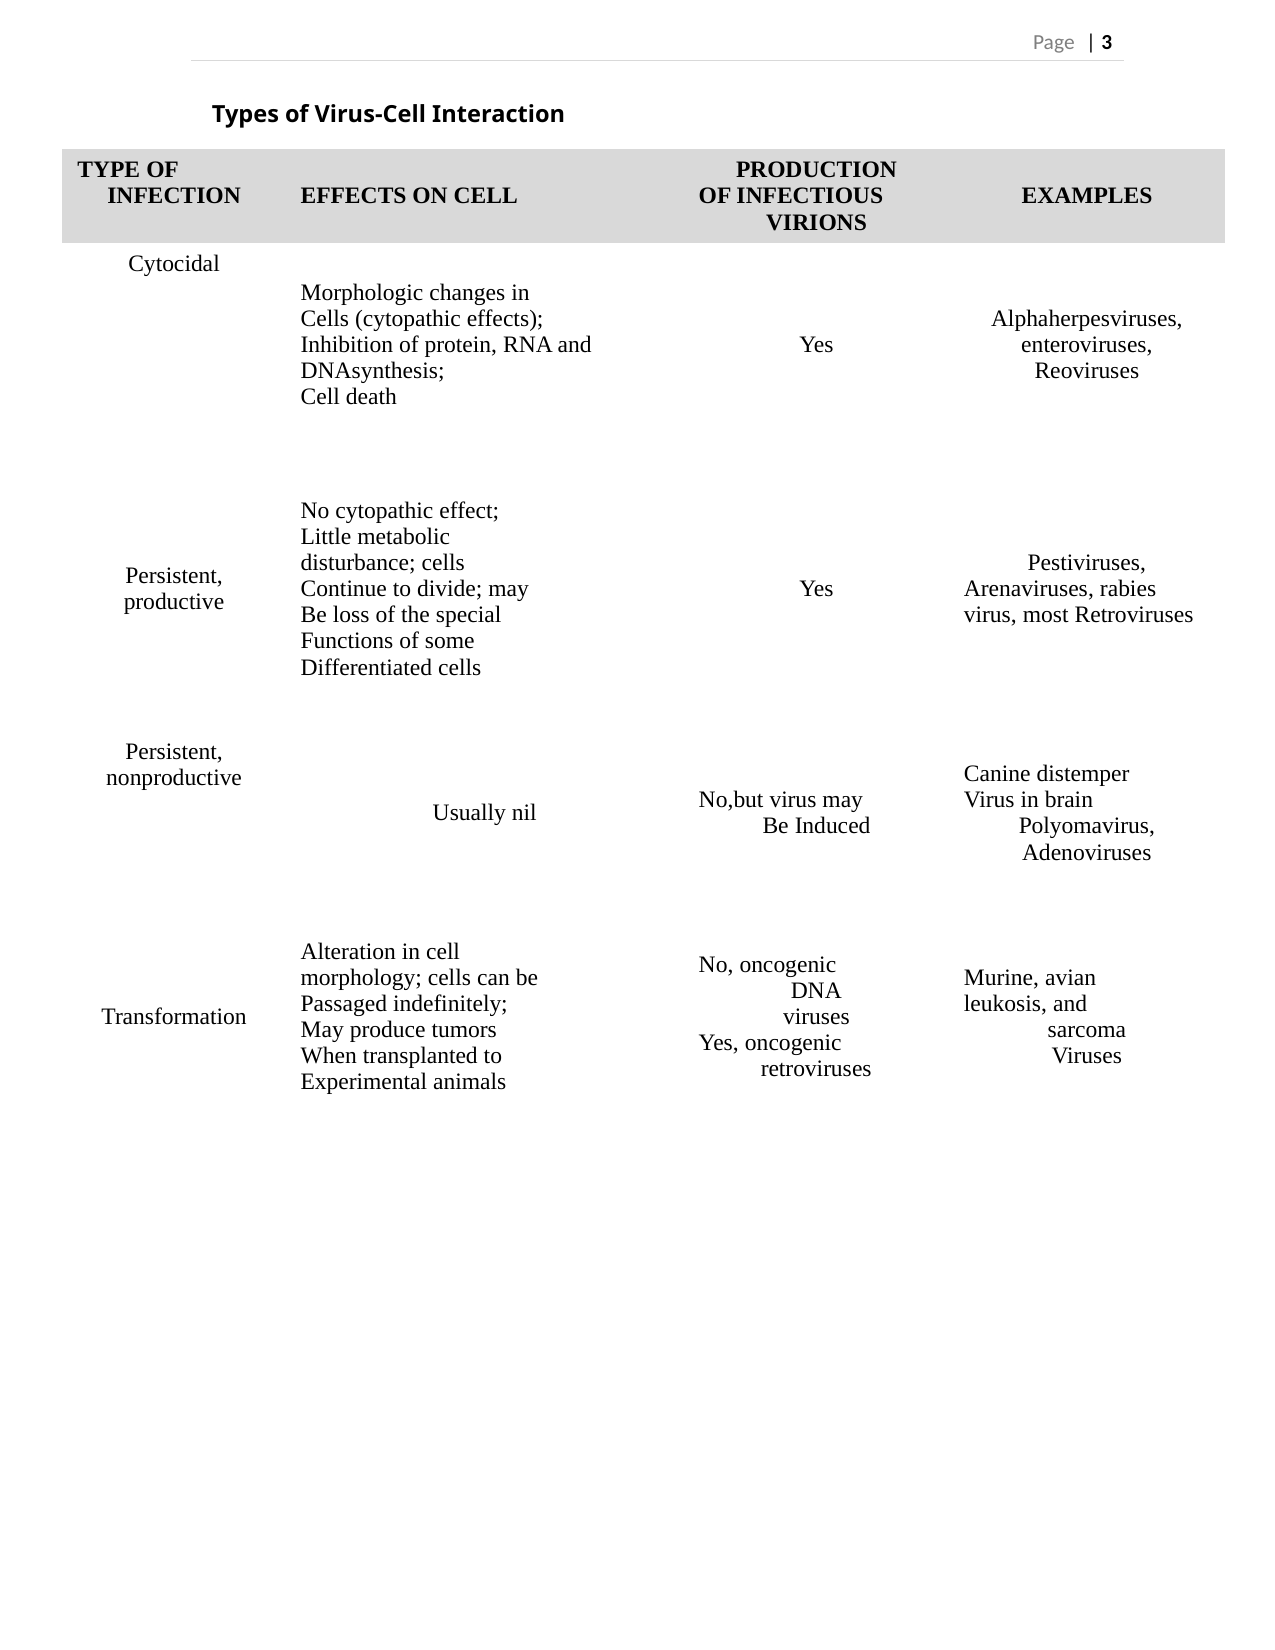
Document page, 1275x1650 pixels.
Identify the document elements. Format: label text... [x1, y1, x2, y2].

table_cell Alphaherpesviruses, enteroviruses, Reoviruses [949, 243, 1225, 446]
table_cell Cytocidal [62, 243, 286, 446]
text_box Page | 3 [1033, 33, 1113, 62]
table_cell Usually nil [286, 731, 684, 894]
table_cell Morphologic changes in Cells (cytopathic effects); Inhibition of protein, RNA and DNAsynthesis; Cell death [286, 243, 684, 446]
table_cell Alteration in cell morphology; cells can be Passaged indefinitely; May produce tumors When transplanted to Experimental animals [286, 894, 684, 1139]
table_header TYPE OF INFECTION [62, 149, 286, 243]
table_header EFFECTS ON CELL [286, 149, 684, 243]
table_cell Persistent, nonproductive [62, 731, 286, 894]
table_cell Murine, avian leukosis, and sarcoma Viruses [949, 894, 1225, 1139]
table_cell Persistent, productive [62, 446, 286, 731]
table_header PRODUCTION OF INFECTIOUS VIRIONS [684, 149, 949, 243]
table_header EXAMPLES [949, 149, 1225, 243]
table_cell Yes [684, 446, 949, 731]
table_cell Transformation [62, 894, 286, 1139]
table_cell No cytopathic effect; Little metabolic disturbance; cells Continue to divide; may Be loss of the special Functions of some Differentiated cells [286, 446, 684, 731]
table_cell No,but virus may Be Induced [684, 731, 949, 894]
text_box Types of Virus-Cell Interaction [211, 106, 566, 135]
table_cell Yes [684, 243, 949, 446]
table_cell Pestiviruses, Arenaviruses, rabies virus, most Retroviruses [949, 446, 1225, 731]
table_cell No, oncogenic DNA viruses Yes, oncogenic retroviruses [684, 894, 949, 1139]
table_cell Canine distemper Virus in brain Polyomavirus, Adenoviruses [949, 731, 1225, 894]
